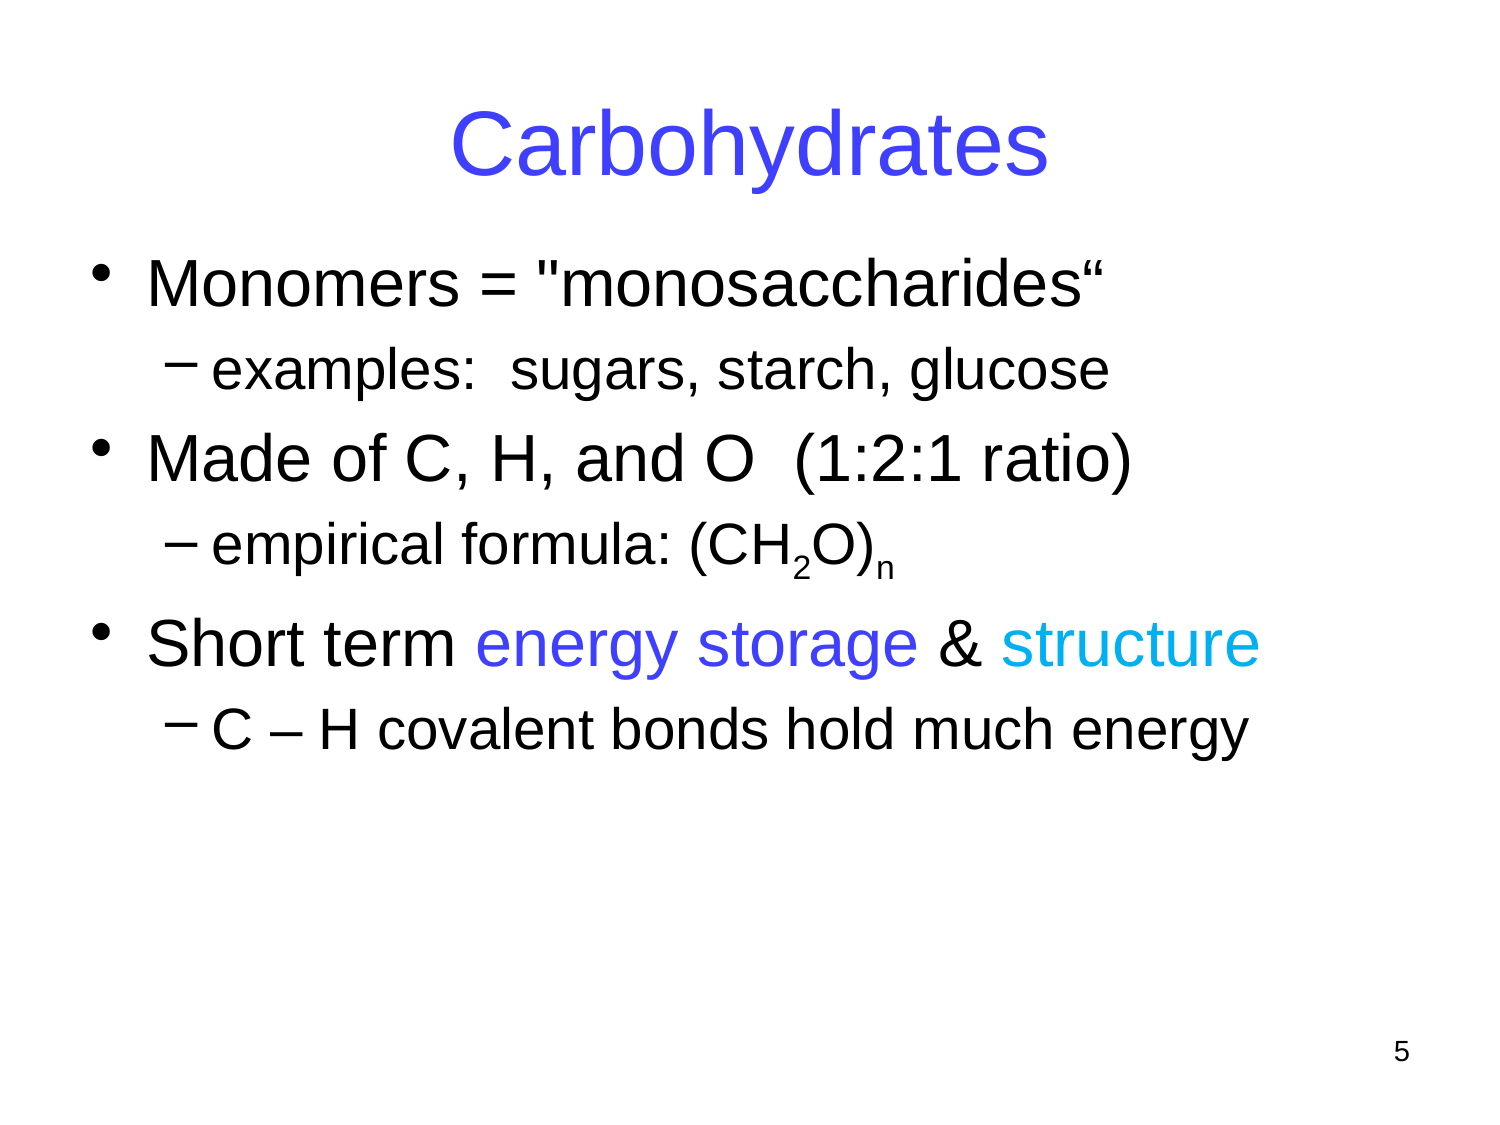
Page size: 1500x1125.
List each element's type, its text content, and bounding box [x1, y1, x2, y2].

list Monomers = "monosaccharides“ examples: sugars, starch, glucose Made of C, H, and O (1:2:1 ratio) empirical formula: (CH2O)n Short term energy storage & structure C – H covalent bonds hold much energy [75, 232, 1463, 1005]
slide_number 5 [1074, 1024, 1426, 1103]
title Carbohydrates [75, 45, 1425, 232]
